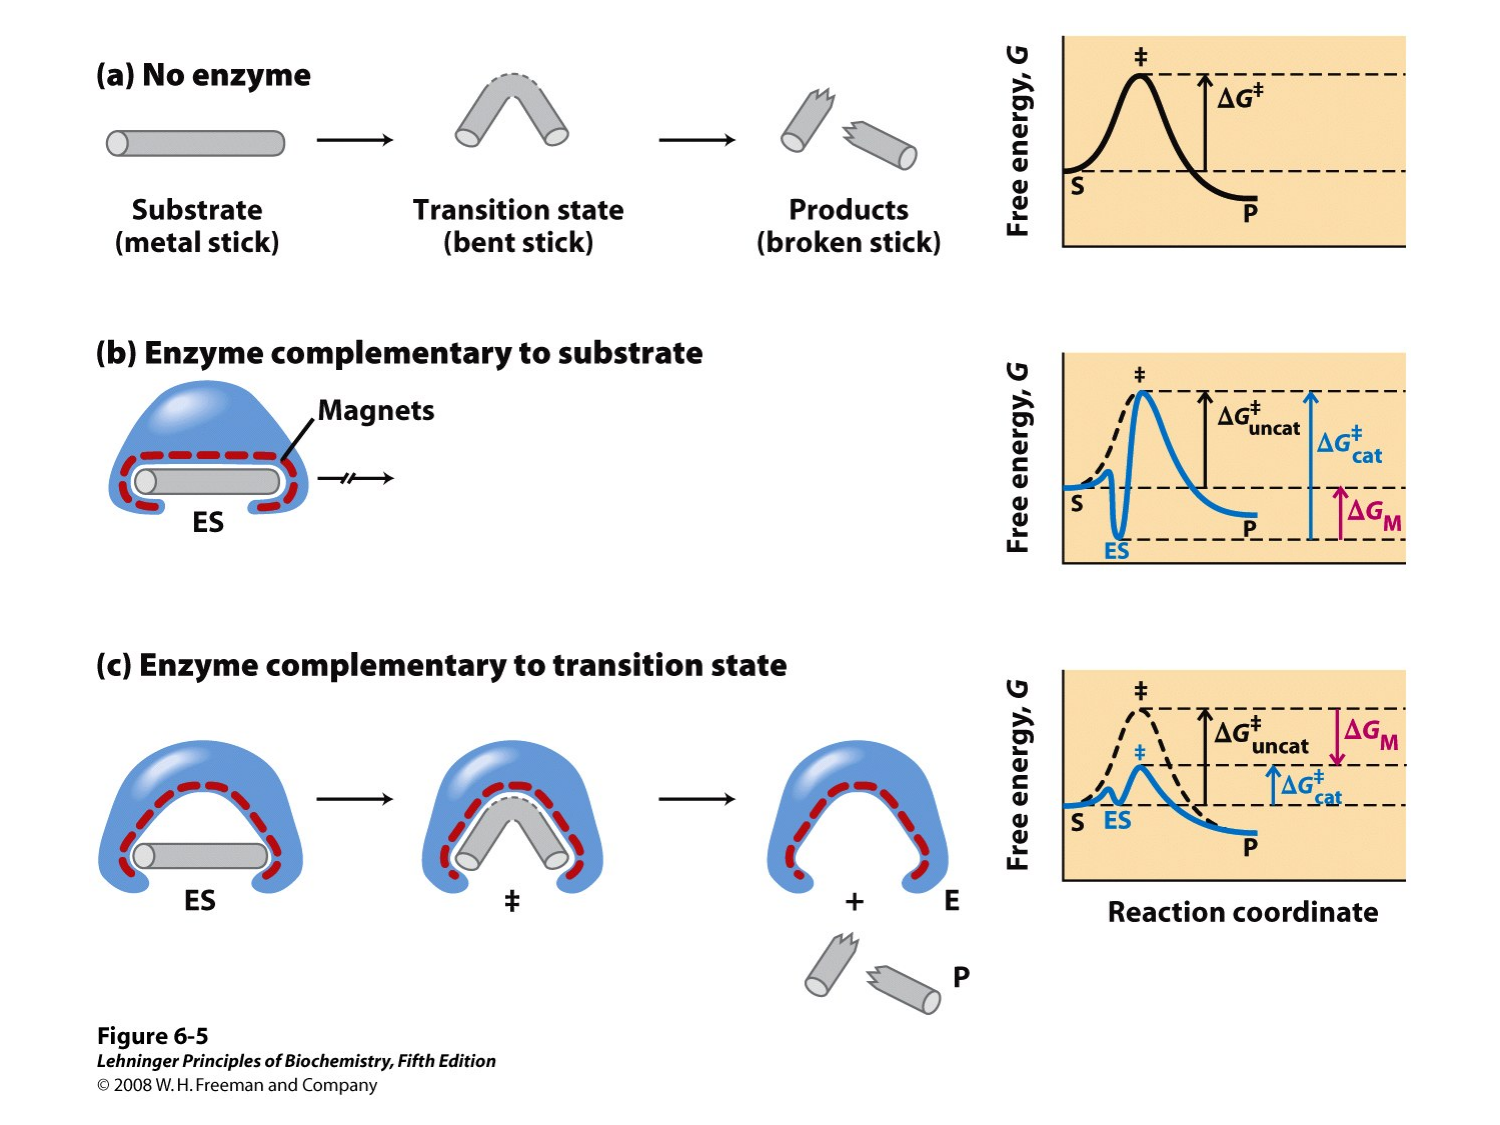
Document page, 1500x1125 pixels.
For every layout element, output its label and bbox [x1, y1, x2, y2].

picture [89, 26, 1411, 1099]
